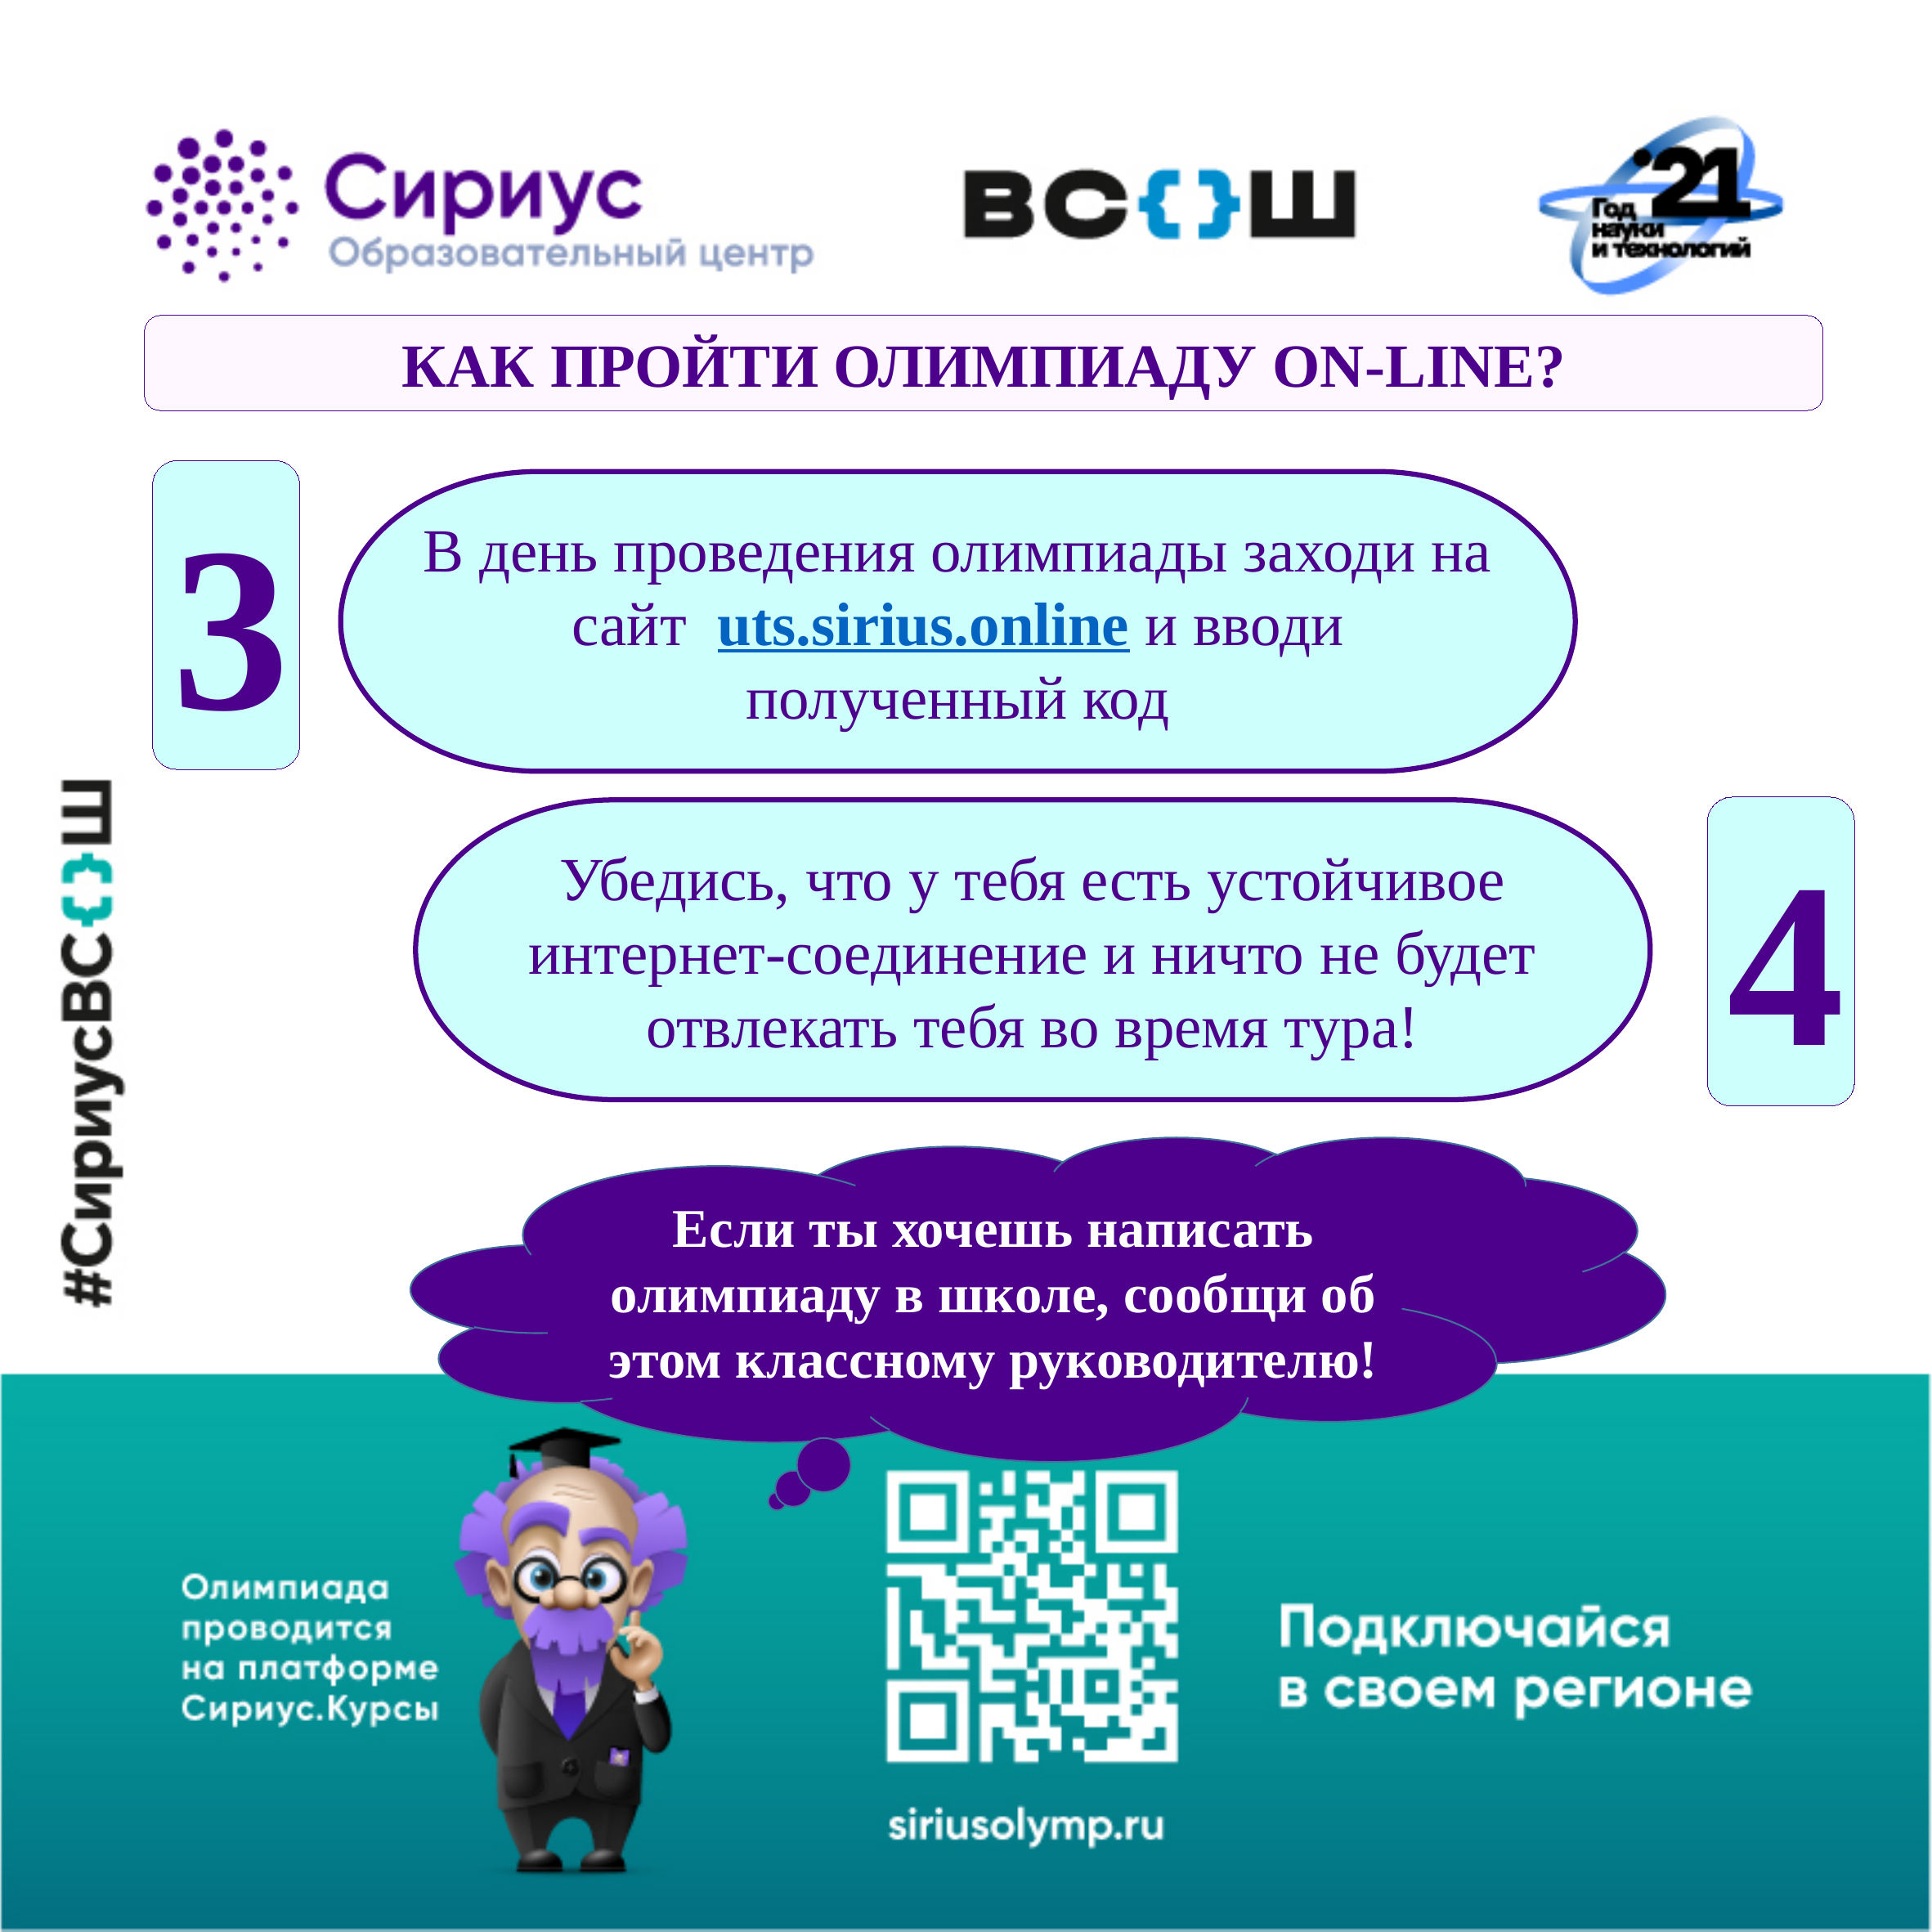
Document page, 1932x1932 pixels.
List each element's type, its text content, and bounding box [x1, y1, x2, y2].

text_box В день проведения олимпиады заходи на сайт uts.sirius.online и вводи полученный код [339, 470, 1576, 773]
picture [0, 0, 1932, 1932]
text_box КАК ПРОЙТИ ОЛИМПИАДУ ON-LINE? [144, 315, 1823, 411]
text_box Если ты хочешь написать олимпиаду в школе, сообщи об этом классному руководителю! [409, 1136, 1667, 1512]
text_box 3 [152, 460, 300, 770]
text_box Убедись, что у тебя есть устойчивое интернет-соединение и ничто не будет отвлекать тебя во время тура! [415, 799, 1652, 1101]
text_box 4 [1707, 796, 1855, 1106]
